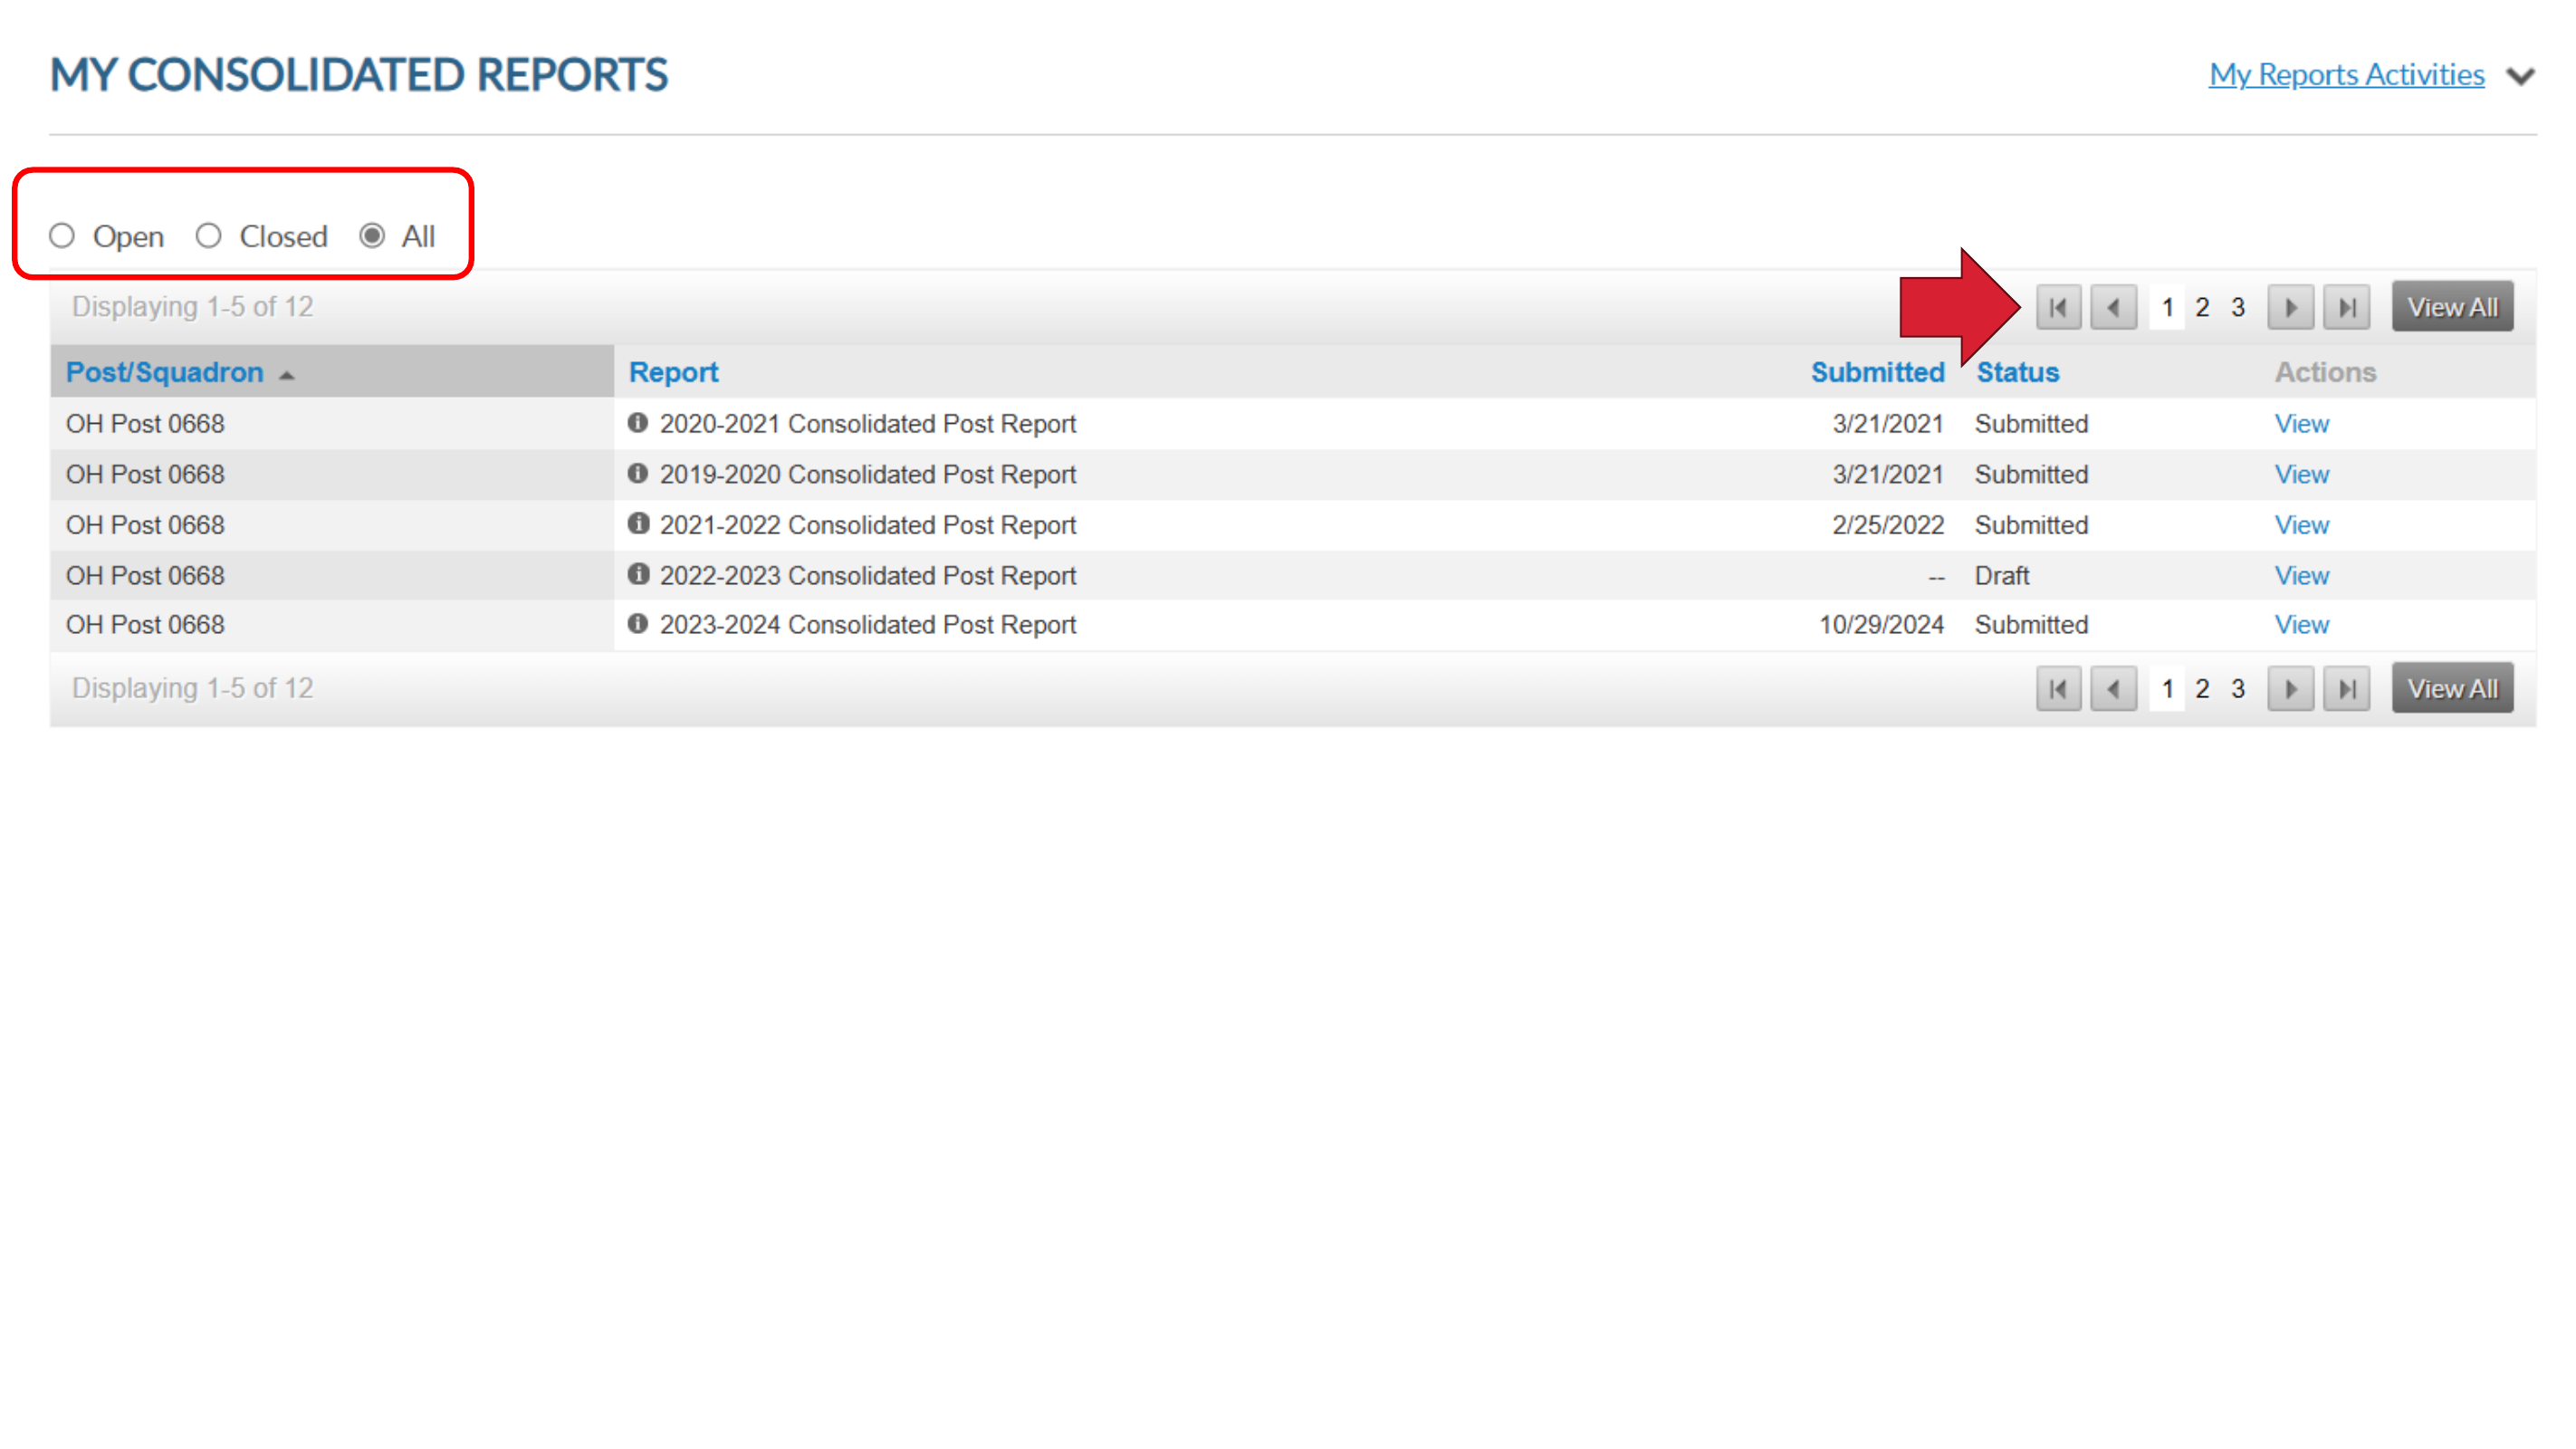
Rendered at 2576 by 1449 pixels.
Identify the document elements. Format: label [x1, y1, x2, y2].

picture [9, 1, 2562, 745]
